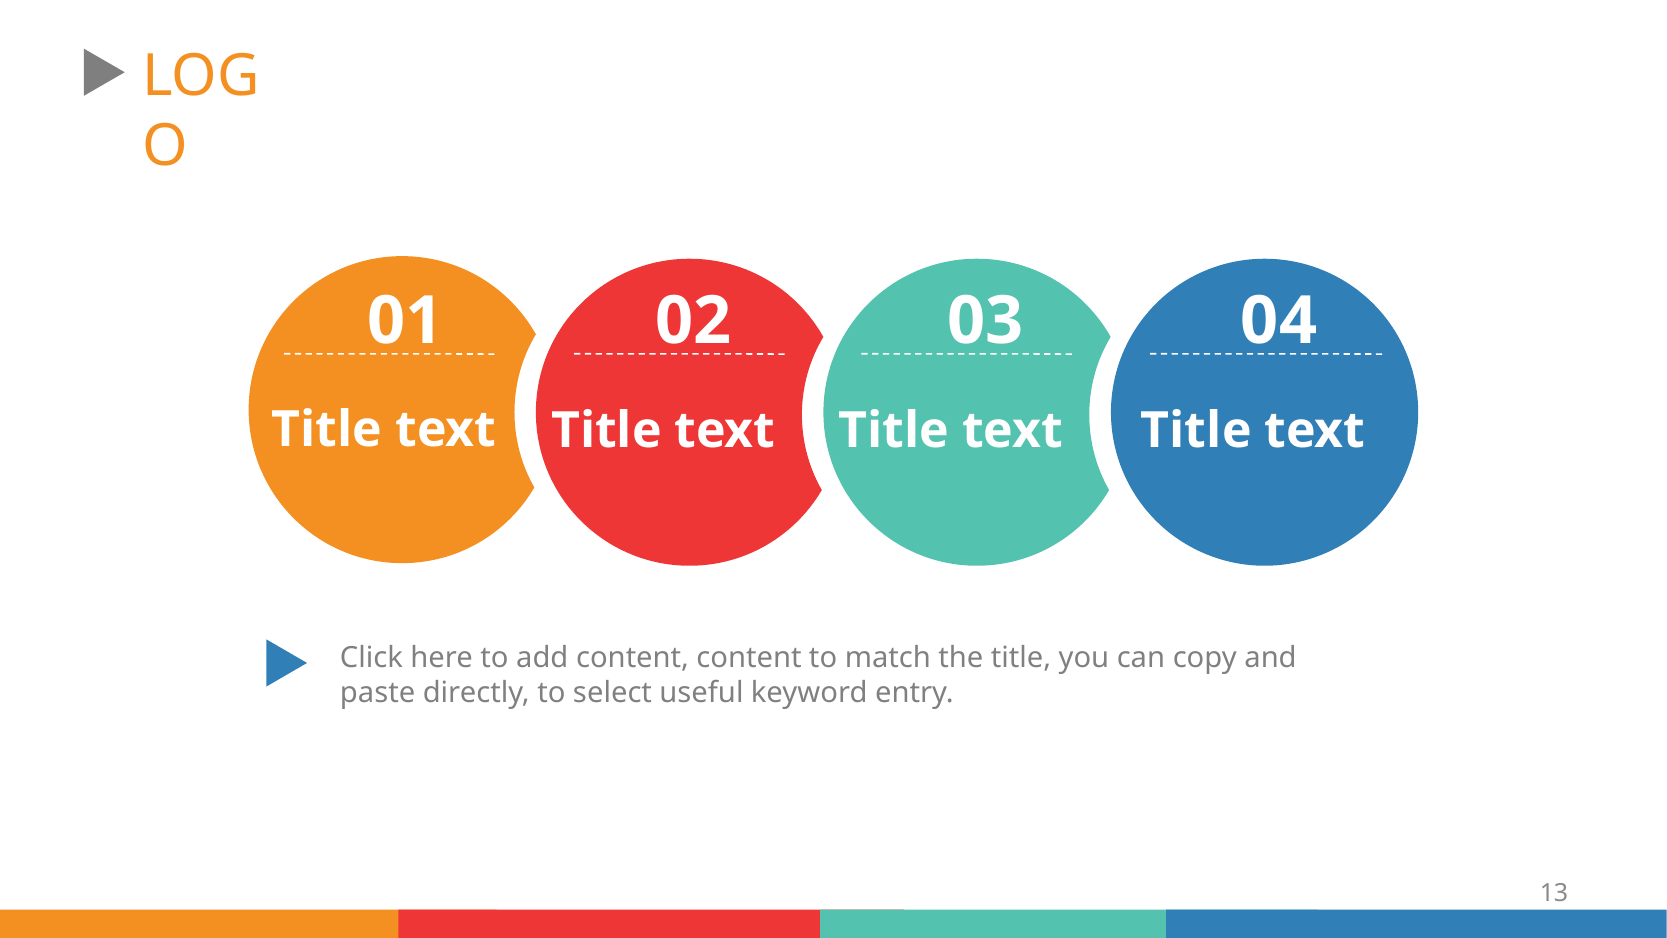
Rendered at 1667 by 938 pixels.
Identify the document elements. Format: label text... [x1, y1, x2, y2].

text_box Title text [1135, 397, 1371, 458]
text_box [83, 48, 125, 96]
text_box [535, 258, 824, 566]
text_box LOGO [128, 29, 301, 184]
text_box [1166, 909, 1667, 938]
text_box Title text [266, 396, 502, 457]
text_box [398, 909, 820, 938]
text_box [820, 909, 1166, 938]
text_box [823, 258, 1111, 566]
text_box [0, 909, 398, 938]
text_box [248, 256, 536, 564]
text_box 02 [640, 269, 747, 364]
text_box [1110, 258, 1419, 566]
text_box Title text [545, 397, 782, 458]
text_box [266, 639, 308, 687]
text_box 01 [352, 269, 459, 364]
slide_number 13 [1194, 868, 1584, 919]
text_box 03 [932, 269, 1040, 364]
text_box Title text [833, 397, 1069, 458]
text_box 04 [1225, 269, 1333, 364]
text_box Click here to add content, content to match the title, you can copy and paste directly, to select useful keyword entry. [340, 638, 1306, 750]
